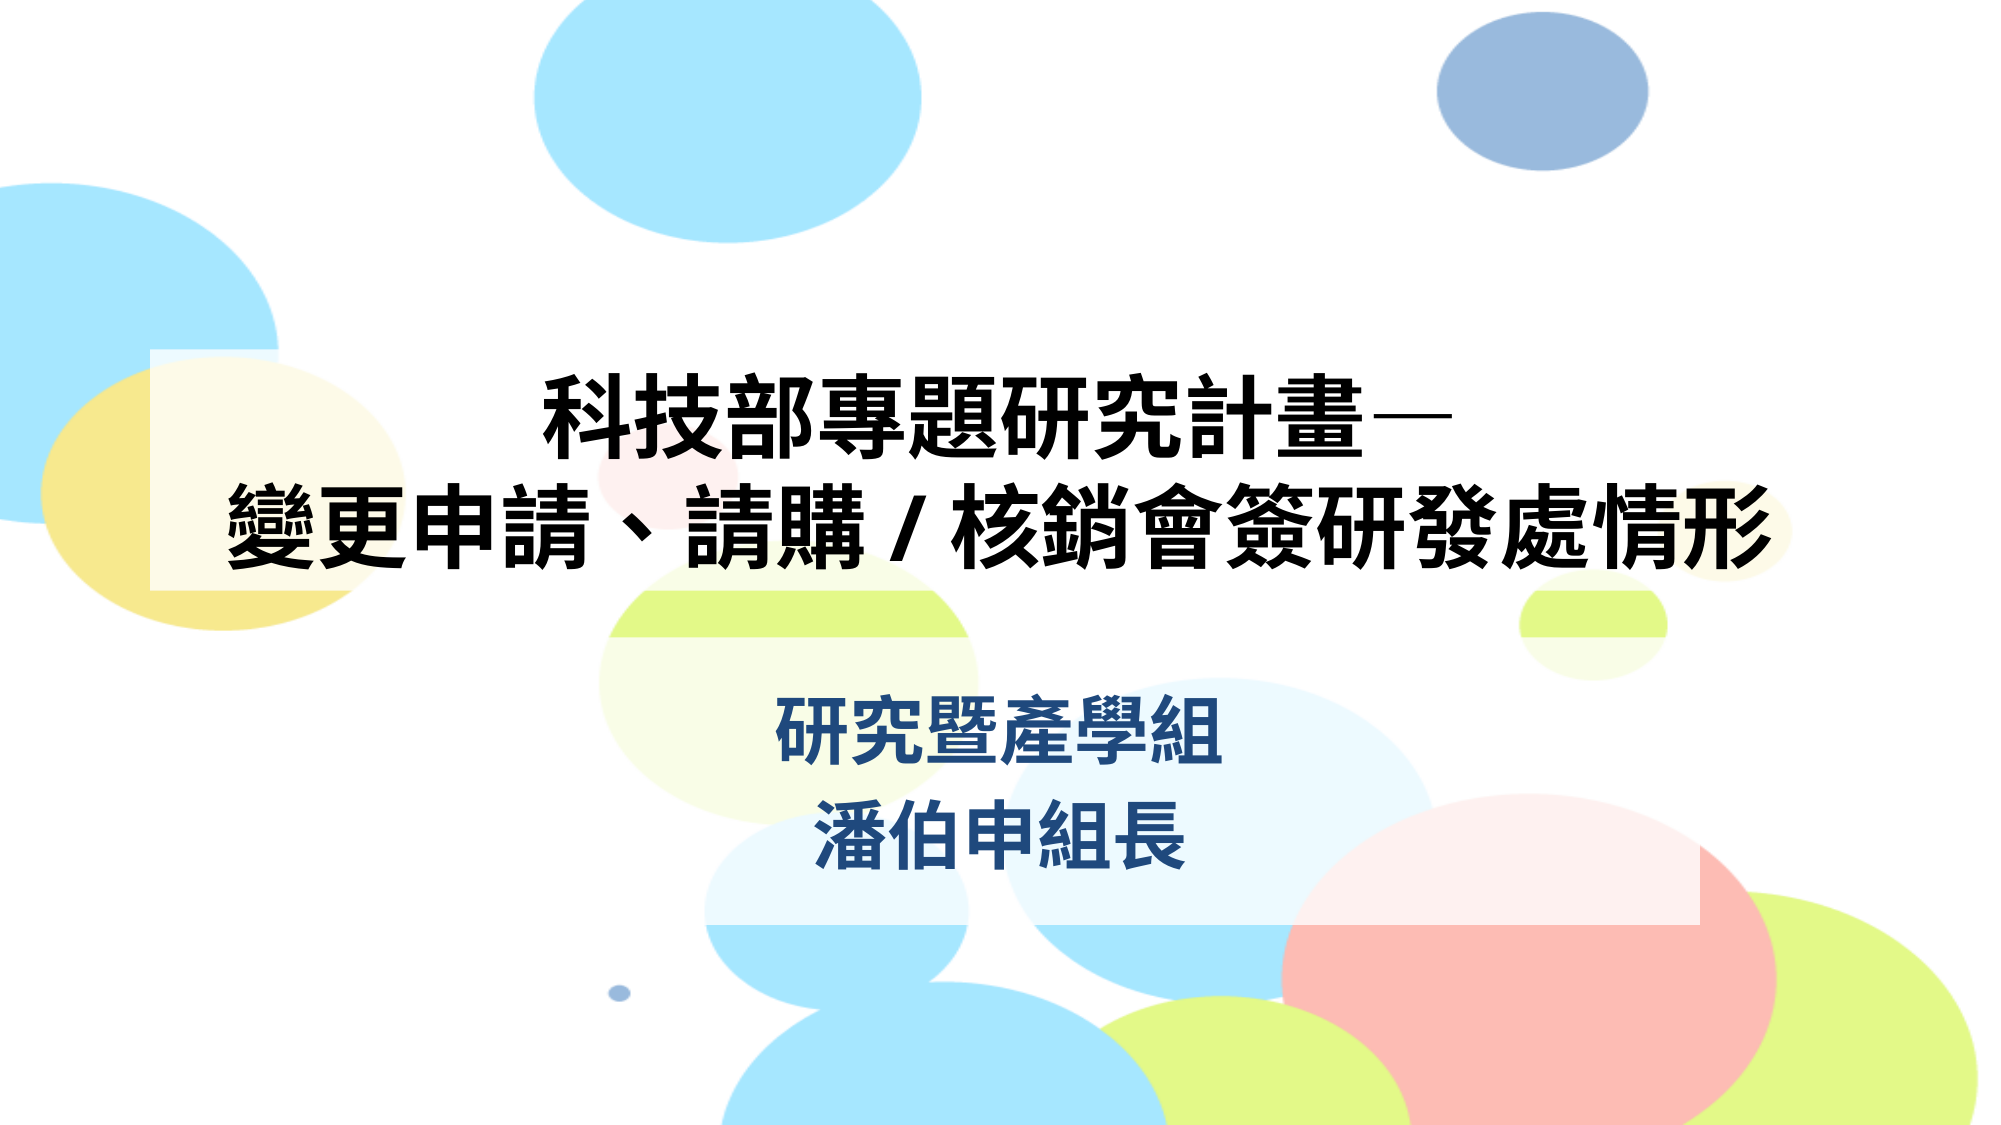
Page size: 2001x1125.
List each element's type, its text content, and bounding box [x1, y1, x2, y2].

picture [0, 0, 2000, 1125]
title 科技部專題研究計畫— 變更申請、請購/核銷會簽研發處情形 [150, 349, 1850, 591]
subtitle 研究暨產學組 潘伯申組長 [300, 637, 1700, 925]
